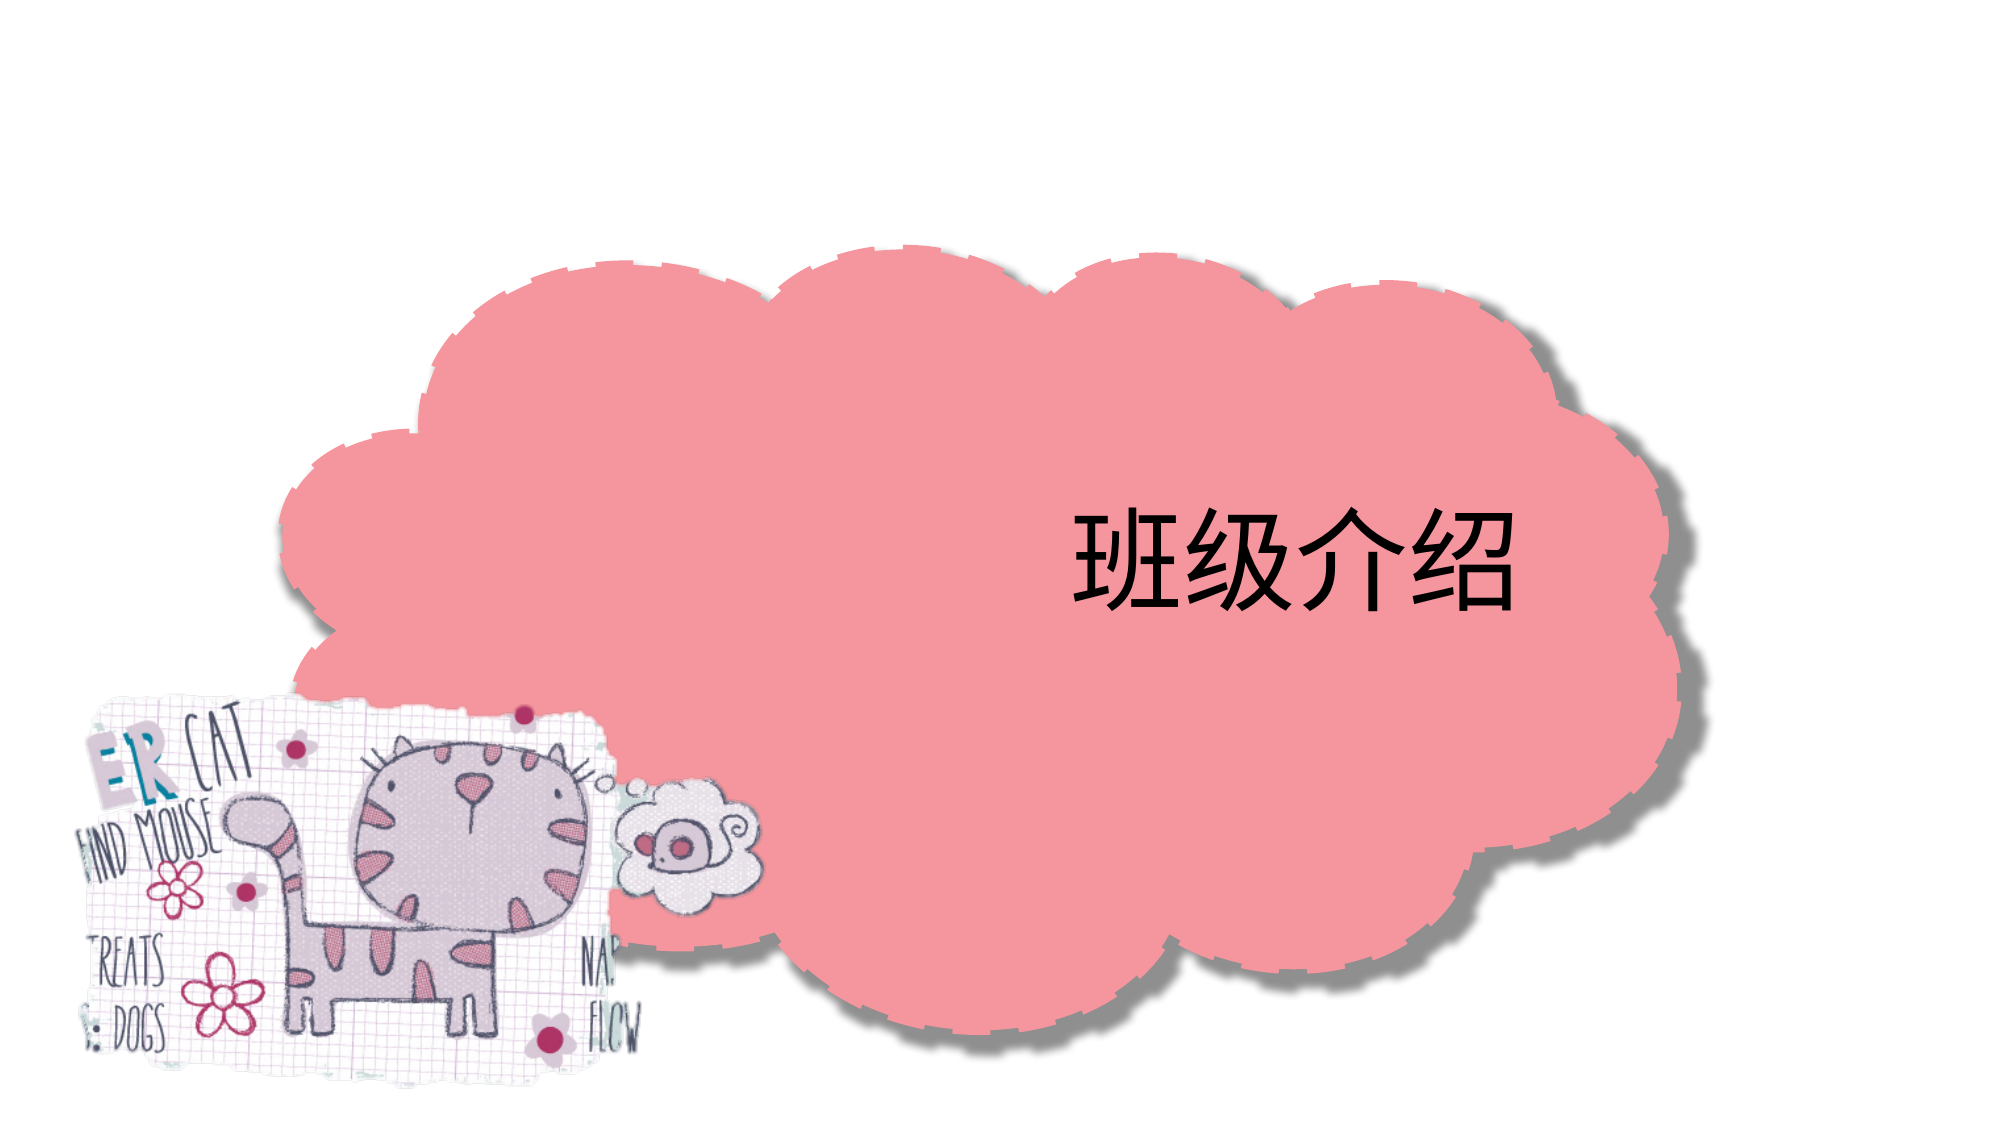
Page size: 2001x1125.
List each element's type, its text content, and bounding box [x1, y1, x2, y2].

text_box 班级介绍 [317, 415, 1536, 633]
picture [0, 431, 801, 1125]
text_box [422, 248, 1679, 1032]
